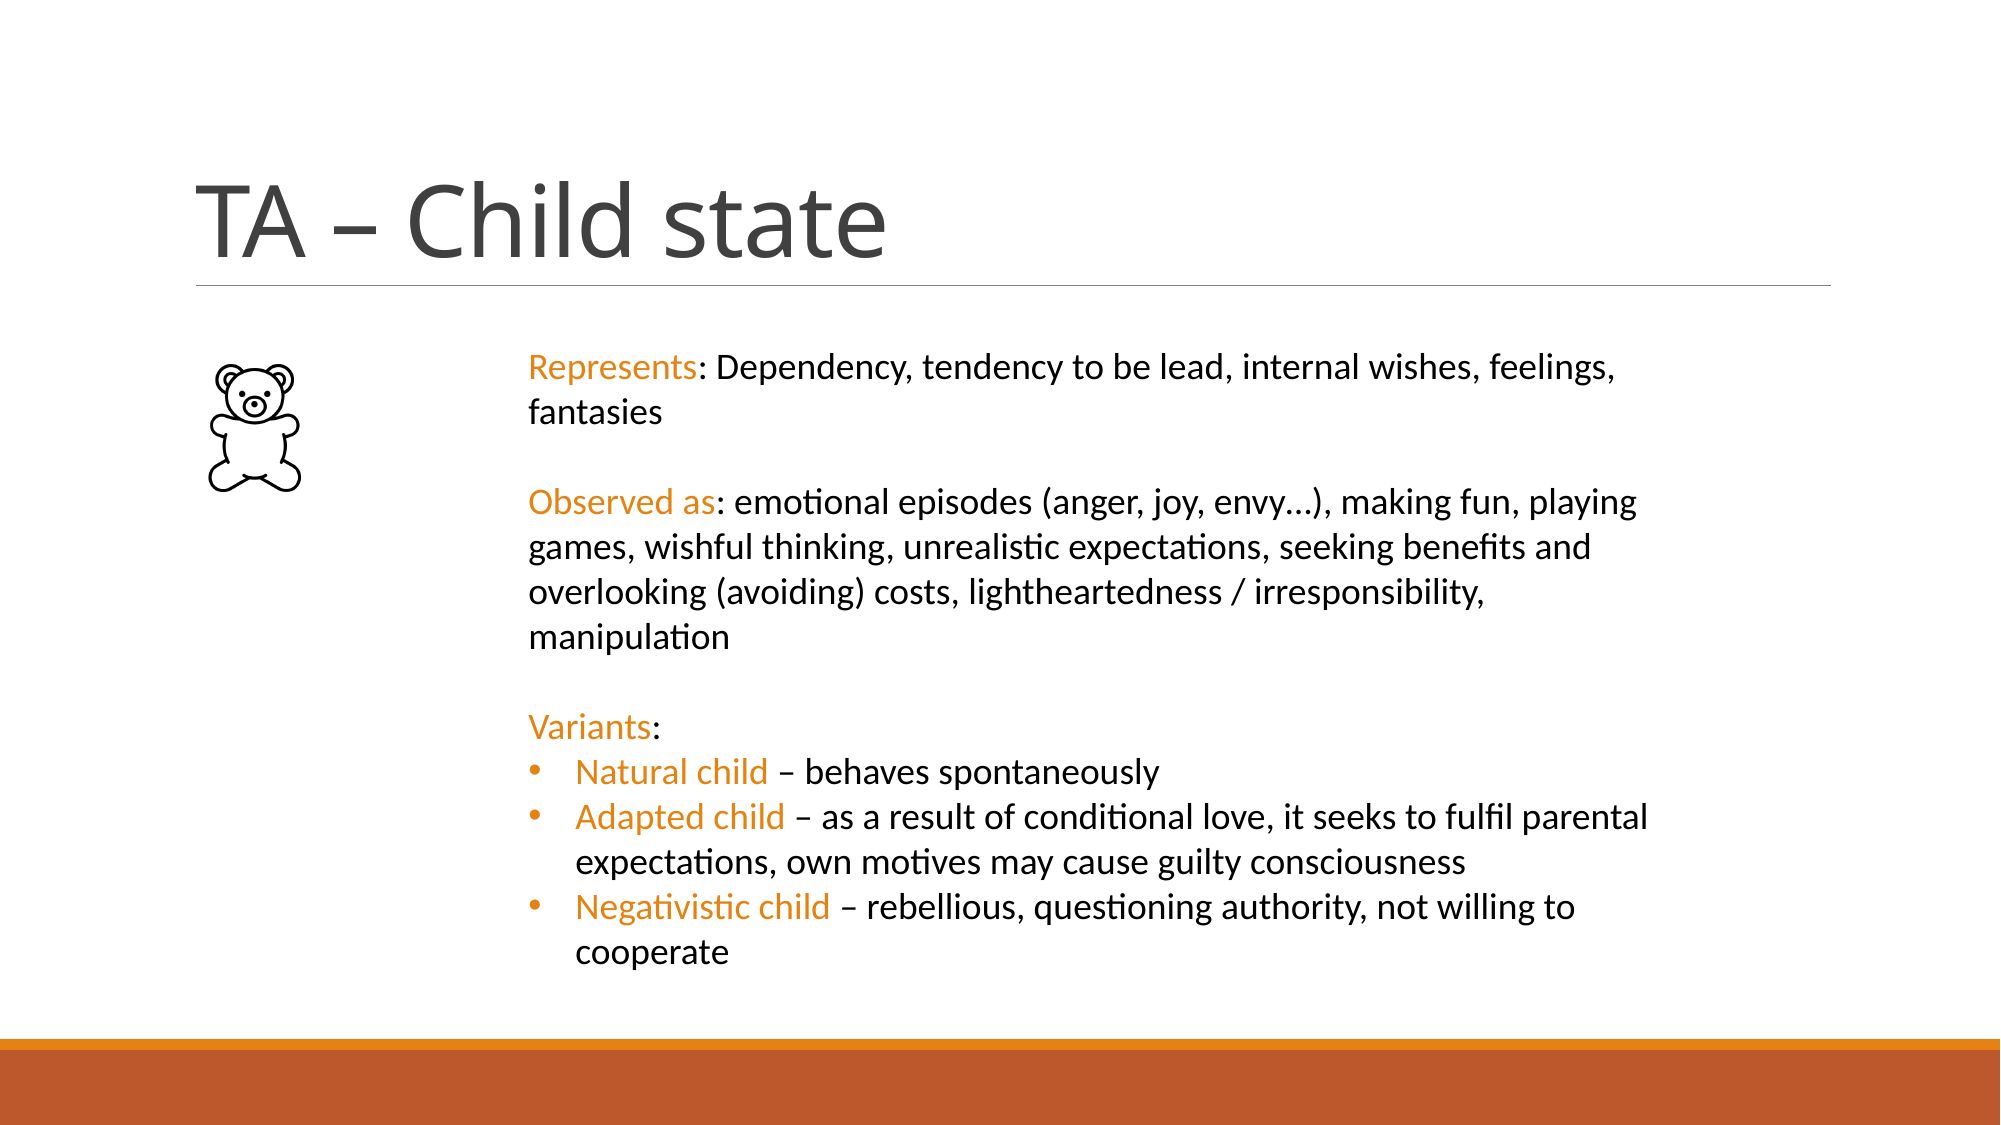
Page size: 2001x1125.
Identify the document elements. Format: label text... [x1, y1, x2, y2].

title TA – Child state [180, 47, 1830, 285]
picture [178, 352, 330, 504]
text_box Represents: Dependency, tendency to be lead, internal wishes, feelings, fantasies Observed as: emotional episodes (anger, joy, envy…), making fun, playing games, wishful thinking, unrealistic expectations, seeking benefits and overlooking (avoiding) costs, lightheartedness / irresponsibility, manipulation Variants: Natural child – behaves spontaneously Adapted child – as a result of conditional love, it seeks to fulfil parental expectations, own motives may cause guilty consciousness Negativistic child – rebellious, questioning authority, not willing to cooperate [513, 334, 1680, 980]
